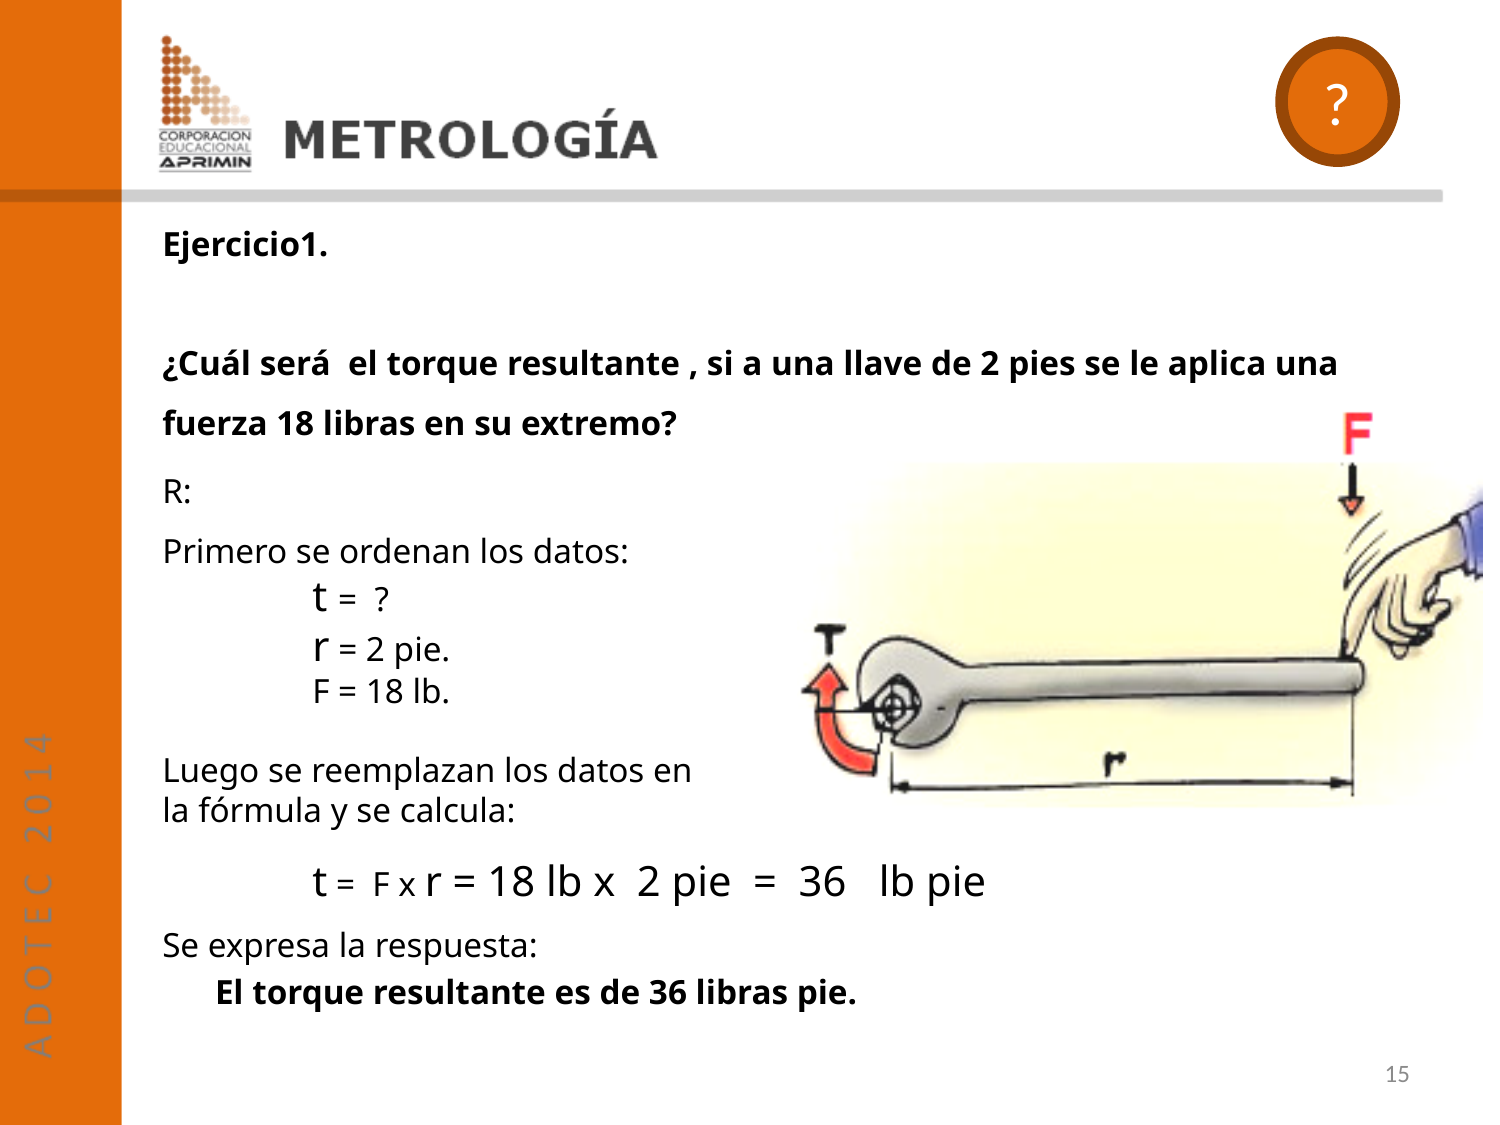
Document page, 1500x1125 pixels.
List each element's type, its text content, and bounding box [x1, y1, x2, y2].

slide_number 15 [1074, 1042, 1425, 1103]
text_box R: Primero se ordenan los datos: t = ? r = 2 pie. F = 18 lb. Luego se reemplazan los datos en la fórmula y se calcula: t = F x r = 18 lb x 2 pie = 36 lb pie Se expresa la respuesta: [147, 449, 1459, 1032]
text_box Ejercicio1. [147, 196, 1459, 271]
text_box ? [1281, 42, 1394, 161]
text_box ¿Cuál será el torque resultante , si a una llave de 2 pies se le aplica una fuerza 18 libras en su extremo? [147, 314, 1459, 449]
picture [0, 0, 1500, 1125]
text_box El torque resultante es de 36 libras pie. [200, 964, 874, 1019]
